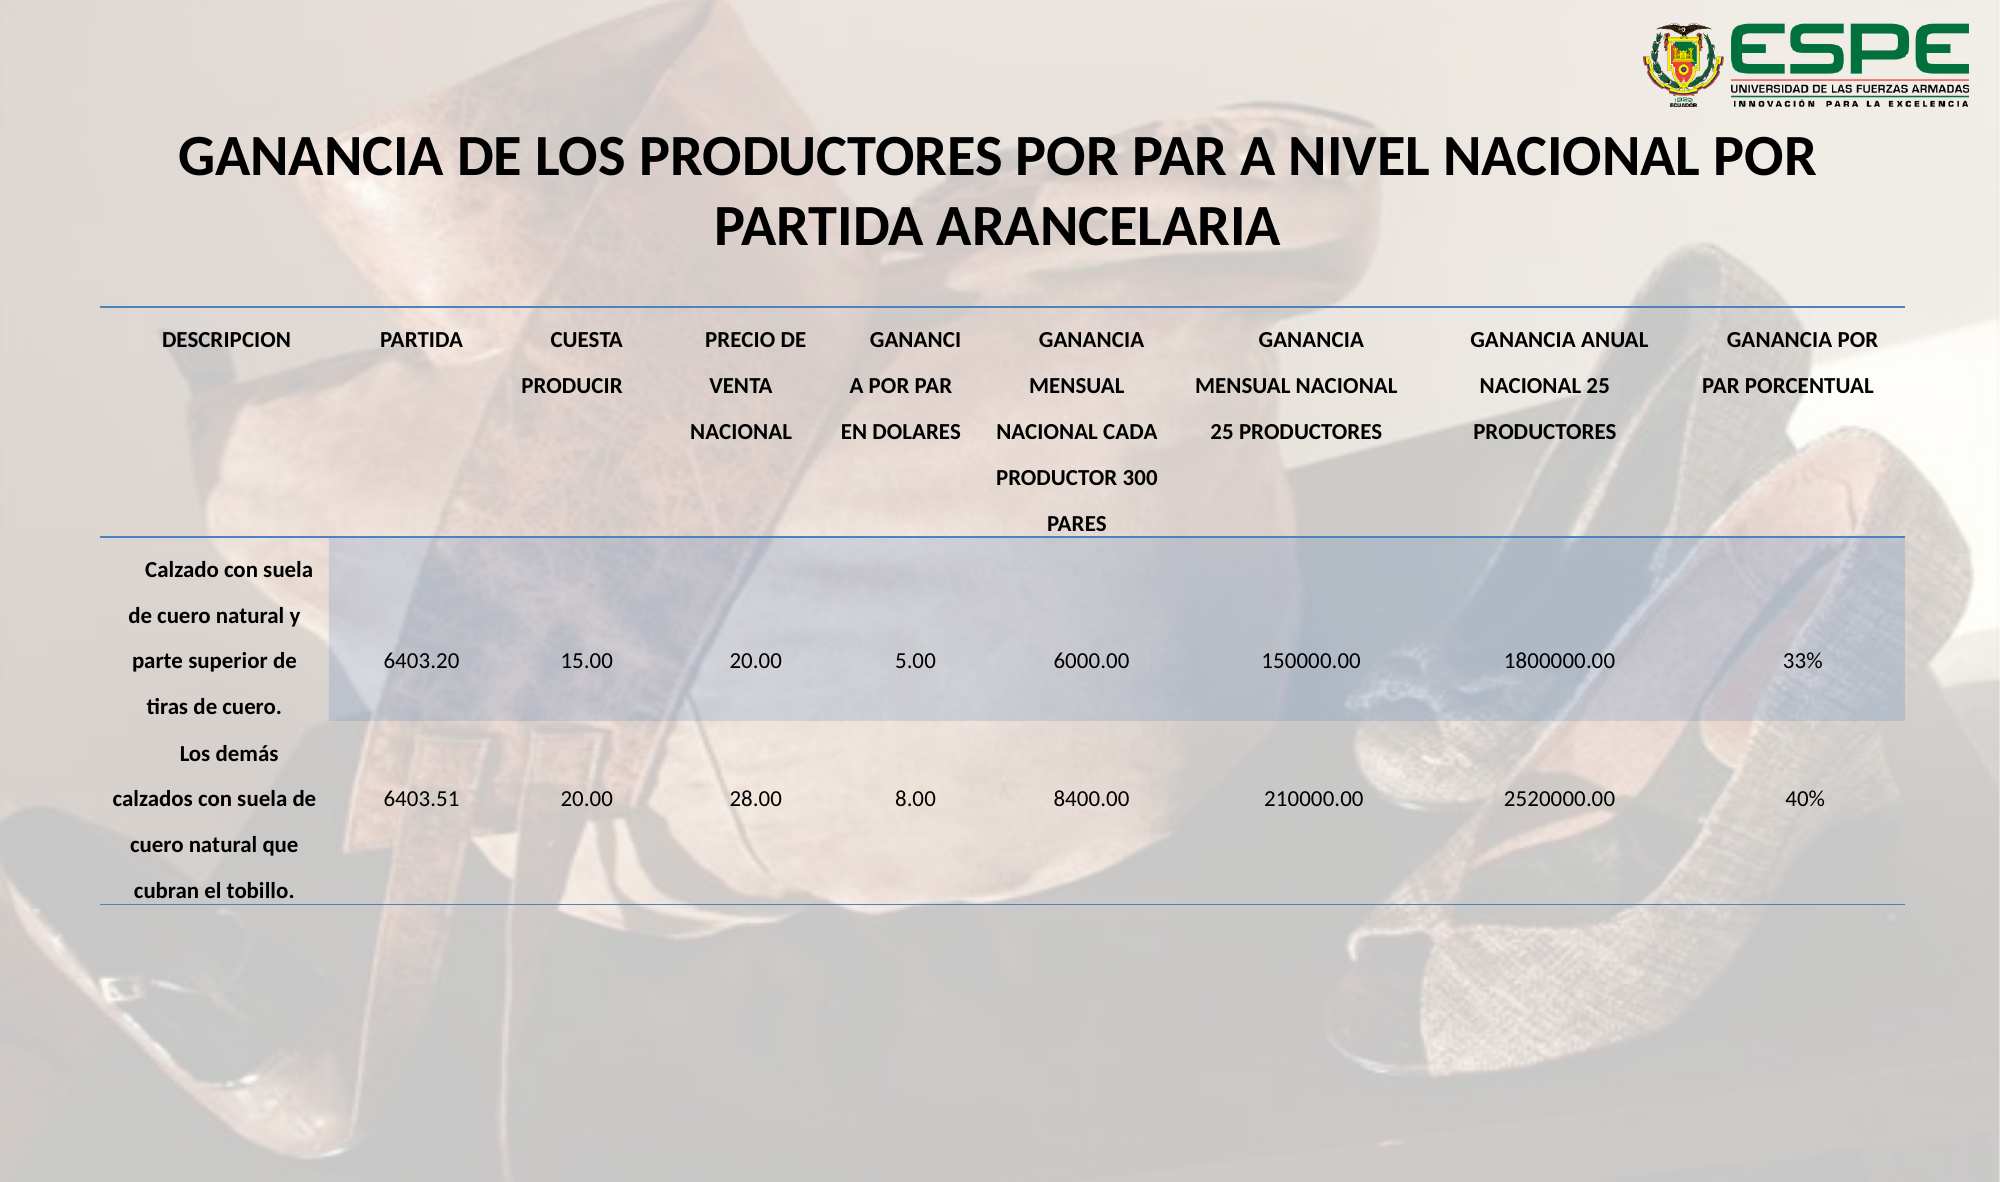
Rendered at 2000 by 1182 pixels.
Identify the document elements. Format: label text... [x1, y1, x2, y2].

table_cell 150000.00 [1174, 538, 1419, 721]
table_header GANANCIA MENSUAL NACIONAL CADA PRODUCTOR 300 PARES [979, 308, 1174, 536]
table_cell 6000.00 [979, 538, 1174, 721]
table_cell 6403.20 [329, 538, 485, 721]
table_cell 5.00 [823, 538, 979, 721]
title GANANCIA DE LOS PRODUCTORES POR PAR A NIVEL NACIONAL POR PARTIDA ARANCELARIA [97, 88, 1898, 286]
table_header GANANCIA POR PAR PORCENTUAL [1671, 308, 1905, 536]
table_cell 210000.00 [1174, 721, 1419, 904]
table_cell Los demás calzados con suela de cuero natural que cubran el tobillo. [100, 721, 329, 904]
table_header CUESTA PRODUCIR [485, 308, 660, 536]
table_cell Calzado con suela de cuero natural y parte superior de tiras de cuero. [100, 538, 329, 721]
table_header PRECIO DE VENTA NACIONAL [660, 308, 823, 536]
table_cell 8400.00 [979, 721, 1174, 904]
table_cell 15.00 [485, 538, 660, 721]
table_cell 20.00 [485, 721, 660, 904]
picture [1643, 23, 1969, 107]
table_cell 2520000.00 [1419, 721, 1671, 904]
table_cell 1800000.00 [1419, 538, 1671, 721]
table_cell 40% [1671, 721, 1905, 904]
table_header DESCRIPCION [100, 308, 329, 536]
table_cell 8.00 [823, 721, 979, 904]
table_header GANANCIA POR PAR EN DOLARES [823, 308, 979, 536]
table_cell 28.00 [660, 721, 823, 904]
table_cell 20.00 [660, 538, 823, 721]
table_header PARTIDA [329, 308, 485, 536]
table_cell 6403.51 [329, 721, 485, 904]
table_cell 33% [1671, 538, 1905, 721]
table_header GANANCIA MENSUAL NACIONAL 25 PRODUCTORES [1174, 308, 1419, 536]
table_header GANANCIA ANUAL NACIONAL 25 PRODUCTORES [1419, 308, 1671, 536]
